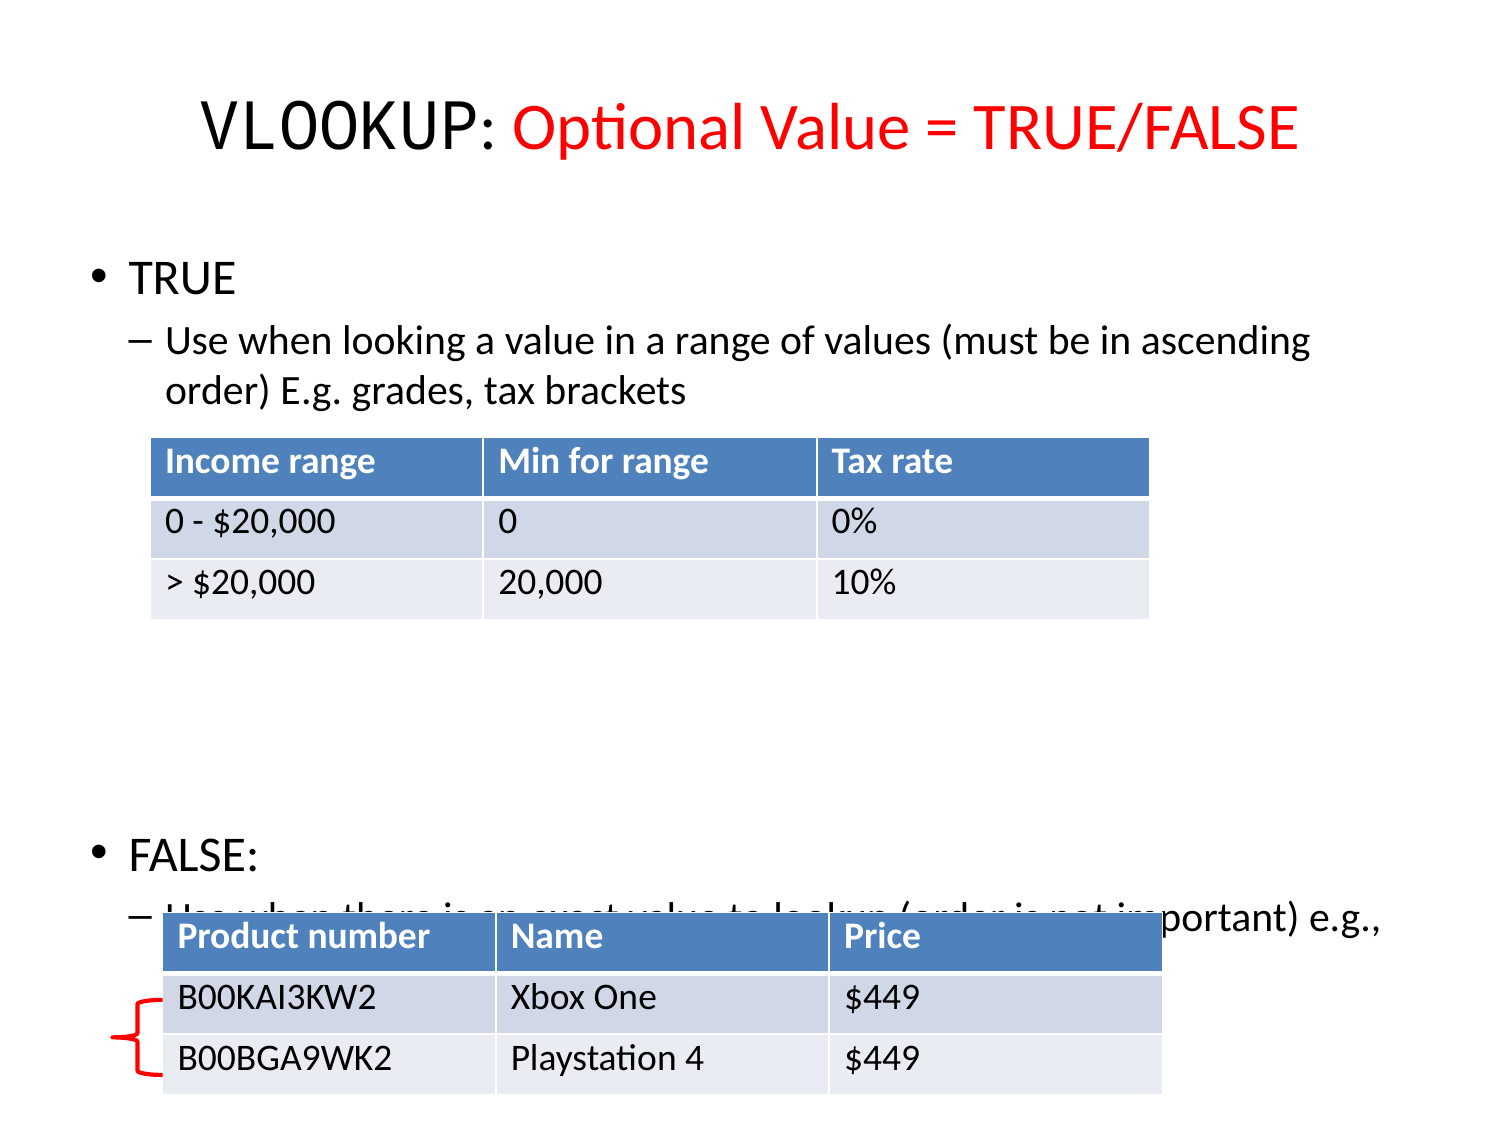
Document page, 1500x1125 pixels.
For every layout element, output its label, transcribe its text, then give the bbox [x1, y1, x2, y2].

table_cell 10% [818, 560, 1149, 619]
text_box [111, 999, 163, 1076]
table_cell B00BGA9WK2 [163, 1035, 495, 1094]
table_cell $449 [830, 1035, 1162, 1094]
table_cell 0 [484, 501, 816, 558]
table_cell B00KAI3KW2 [163, 976, 495, 1033]
table_header Name [497, 913, 828, 971]
table_cell $449 [830, 976, 1162, 1033]
table_cell 0 - $20,000 [151, 501, 482, 558]
table_header Income range [151, 438, 482, 496]
table_header Min for range [484, 438, 816, 496]
table_cell > $20,000 [151, 560, 482, 619]
title VLOOKUP: Optional Value = TRUE/FALSE [75, 45, 1425, 200]
table_header Tax rate [818, 438, 1149, 496]
table_cell Xbox One [497, 976, 828, 1033]
table_header Product number [163, 913, 495, 971]
table_header Price [830, 913, 1162, 971]
list TRUE Use when looking a value in a range of values (must be in ascending order) E.g. grades, tax brackets FALSE: Use when there is an exact value to lookup (order is not important) e.g., SIN numbers, product ID number [75, 237, 1425, 1063]
table_cell 0% [818, 501, 1149, 558]
table_cell Playstation 4 [497, 1035, 828, 1094]
table_cell 20,000 [484, 560, 816, 619]
